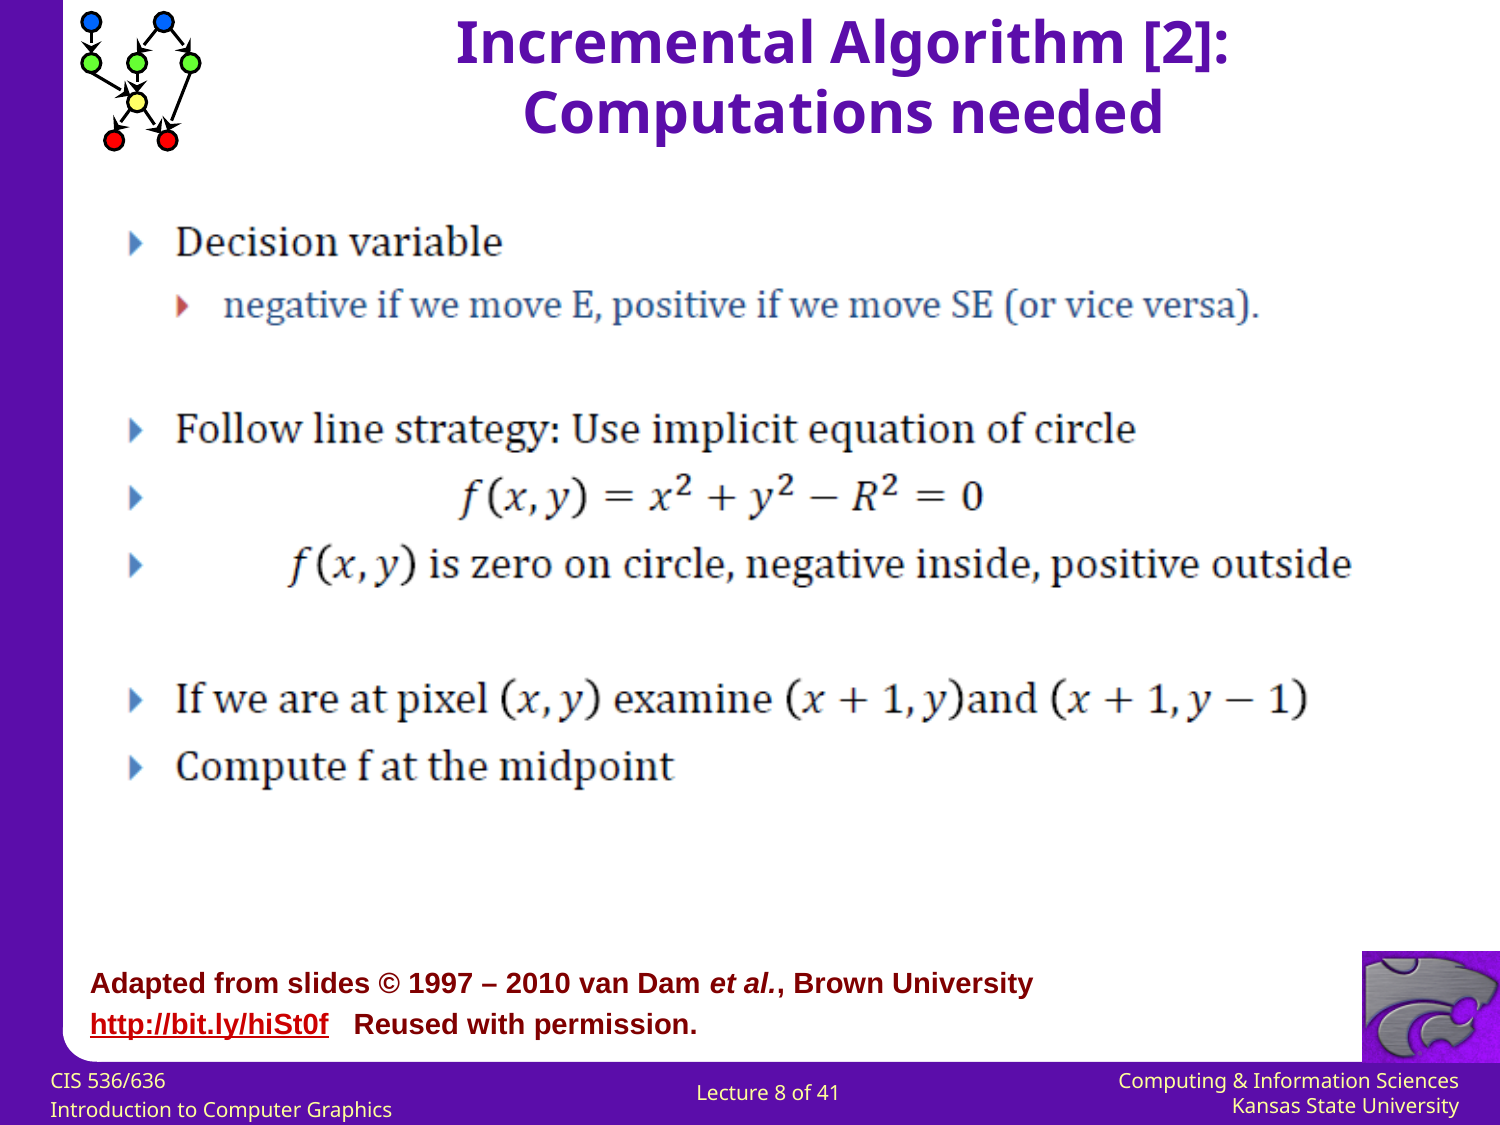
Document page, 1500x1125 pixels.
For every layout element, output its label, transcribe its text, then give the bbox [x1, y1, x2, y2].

text_box Adapted from slides © 1997 – 2010 van Dam et al., Brown University http://bit.ly/hiSt0f Reused with permission. [75, 957, 1075, 1048]
picture [1362, 951, 1500, 1063]
text_box Incremental Algorithm [2]: Computations needed [199, 12, 1488, 138]
picture [111, 212, 1401, 826]
